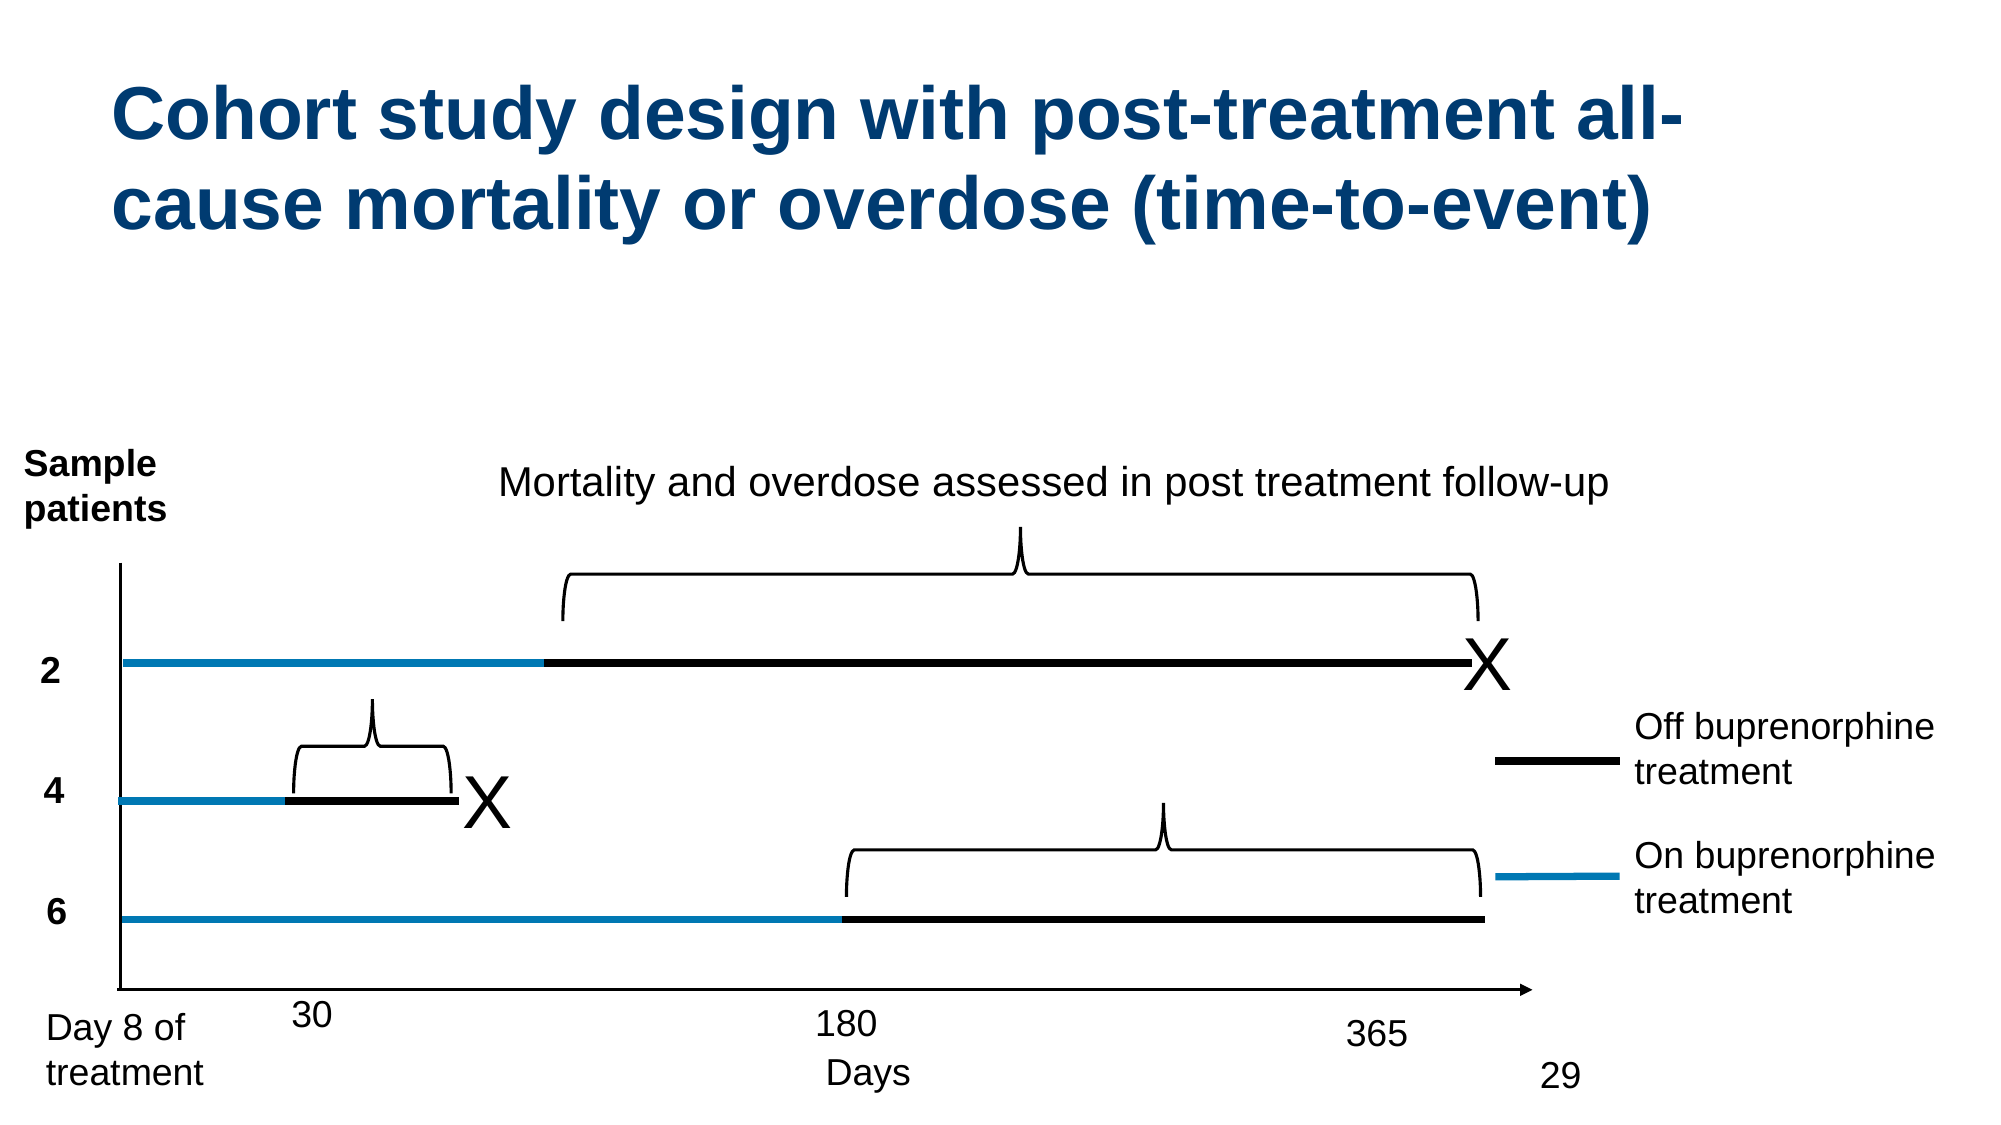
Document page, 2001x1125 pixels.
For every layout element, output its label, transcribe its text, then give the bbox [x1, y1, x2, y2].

text_box Mortality and overdose assessed in post treatment follow-up [483, 447, 1762, 513]
text_box 30 [276, 991, 574, 1043]
text_box On buprenorphine treatment [1619, 823, 1985, 929]
text_box 180 [800, 991, 1098, 1052]
text_box 4 [28, 758, 120, 819]
text_box 2 [25, 639, 118, 699]
text_box 6 [31, 880, 120, 940]
text_box X [1447, 608, 1514, 714]
text_box Day 8 of treatment [31, 996, 328, 1101]
title Cohort study design with post-treatment all-cause mortality or overdose (time-to-event) [96, 46, 1822, 264]
text_box [293, 699, 452, 794]
text_box Days [810, 1040, 1108, 1101]
text_box Sample patients [9, 431, 240, 536]
text_box 30 [276, 982, 574, 988]
text_box 365 [1331, 1001, 1628, 1062]
text_box [845, 802, 1482, 897]
slide_number 29 [1525, 1043, 1976, 1104]
text_box [562, 527, 1479, 622]
text_box Off buprenorphine treatment [1619, 694, 1964, 800]
text_box X [447, 745, 543, 851]
